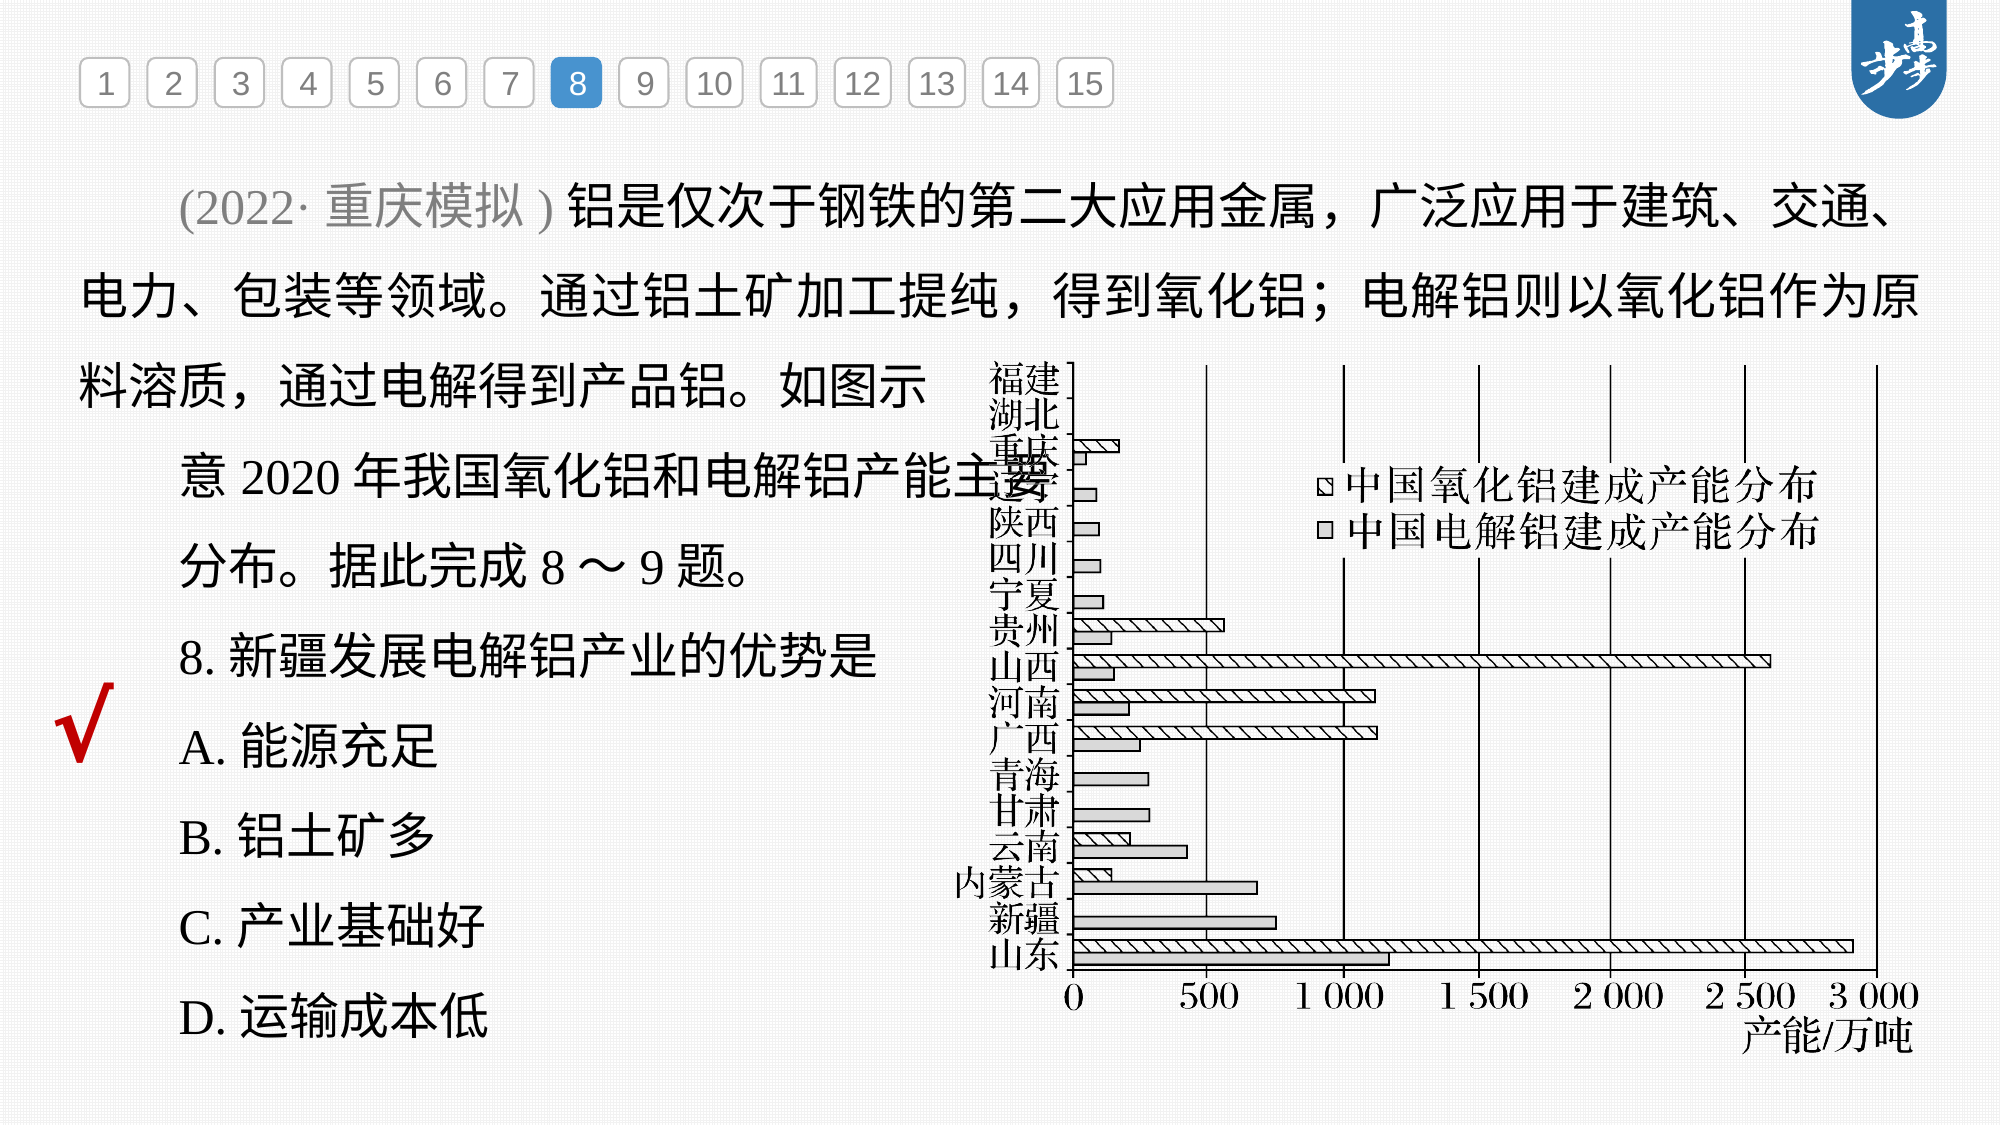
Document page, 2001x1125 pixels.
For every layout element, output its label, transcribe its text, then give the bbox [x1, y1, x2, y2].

text_box 4 [282, 57, 332, 108]
text_box 10 [686, 57, 743, 108]
picture [941, 349, 1922, 1068]
text_box 11 [760, 57, 817, 108]
text_box 9 [619, 57, 669, 108]
text_box (2022·重庆模拟)铝是仅次于钢铁的第二大应用金属，广泛应用于建筑、交通、电力、包装等领域。通过铝土矿加工提纯，得到氧化铝；电解铝则以氧化铝作为原料溶质，通过电解得到产品铝。如图示 意2020年我国氧化铝和电解铝产能主要 分布。据此完成8～9题。 8.新疆发展电解铝产业的优势是 A.能源充足 B.铝土矿多 C.产业基础好 D.运输成本低 [63, 137, 1936, 1052]
text_box 12 [834, 57, 891, 108]
text_box 7 [484, 57, 534, 108]
text_box 8 [551, 57, 602, 108]
text_box 6 [416, 57, 467, 108]
text_box 1 [80, 57, 130, 108]
text_box 14 [982, 57, 1040, 108]
text_box 15 [1057, 57, 1114, 108]
text_box 3 [214, 57, 265, 108]
text_box √ [37, 660, 162, 788]
text_box 2 [147, 57, 197, 108]
text_box 5 [349, 57, 399, 108]
text_box 13 [908, 57, 965, 108]
